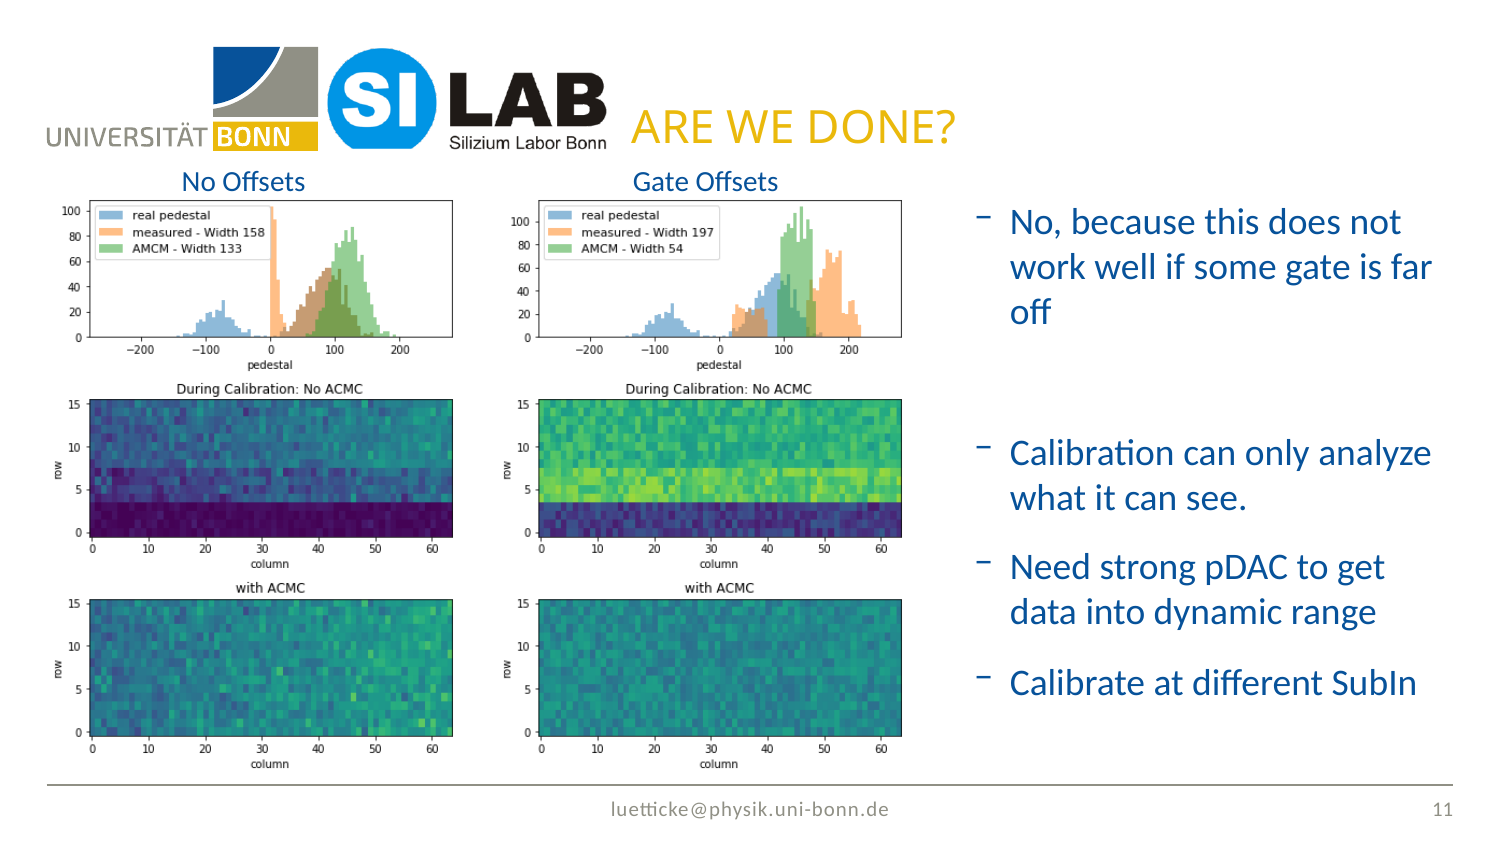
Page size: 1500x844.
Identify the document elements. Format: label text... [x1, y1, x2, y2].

text_box Gate Offsets [633, 161, 780, 183]
picture [325, 46, 609, 151]
text_box No Offsets [181, 161, 307, 183]
title Are we done? [631, 47, 1454, 153]
slide_number 11 [1359, 785, 1454, 832]
footer luetticke@physik.uni-bonn.de [339, 785, 1161, 832]
picture [41, 185, 467, 781]
list No, because this does not work well if some gate is far off Calibration can only analyze what it can see. Need strong pDAC to get data into dynamic range Calibrate at different SubIn [974, 197, 1459, 737]
picture [489, 185, 916, 781]
